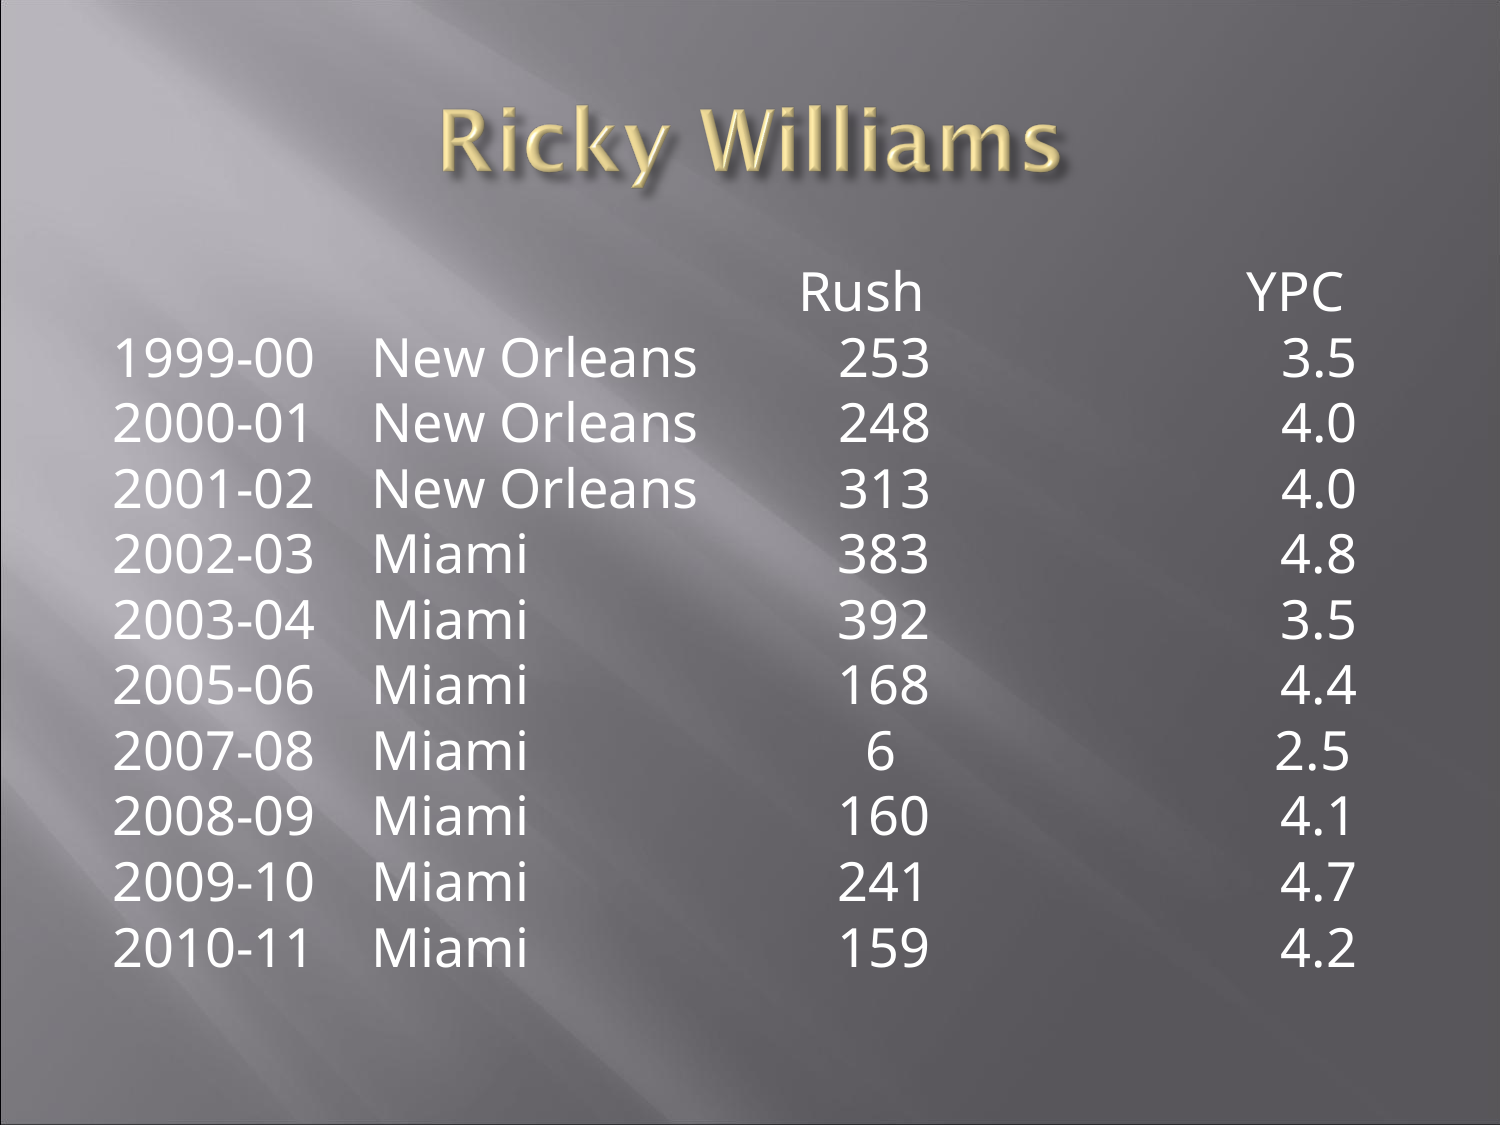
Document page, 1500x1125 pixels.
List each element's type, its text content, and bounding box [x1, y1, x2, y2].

text_box Rush YPC 1999-00 New Orleans 253 3.5 2000-01 New Orleans 248 4.0 2001-02 New Orleans 313 4.0 2002-03 Miami 383 4.8 2003-04 Miami 392 3.5 2005-06 Miami 168 4.4 2007-08 Miami 6 2.5 2008-09 Miami 160 4.1 2009-10 Miami 241 4.7 2010-11 Miami 159 4.2 [74, 262, 1425, 1035]
picture [0, 0, 1500, 1125]
